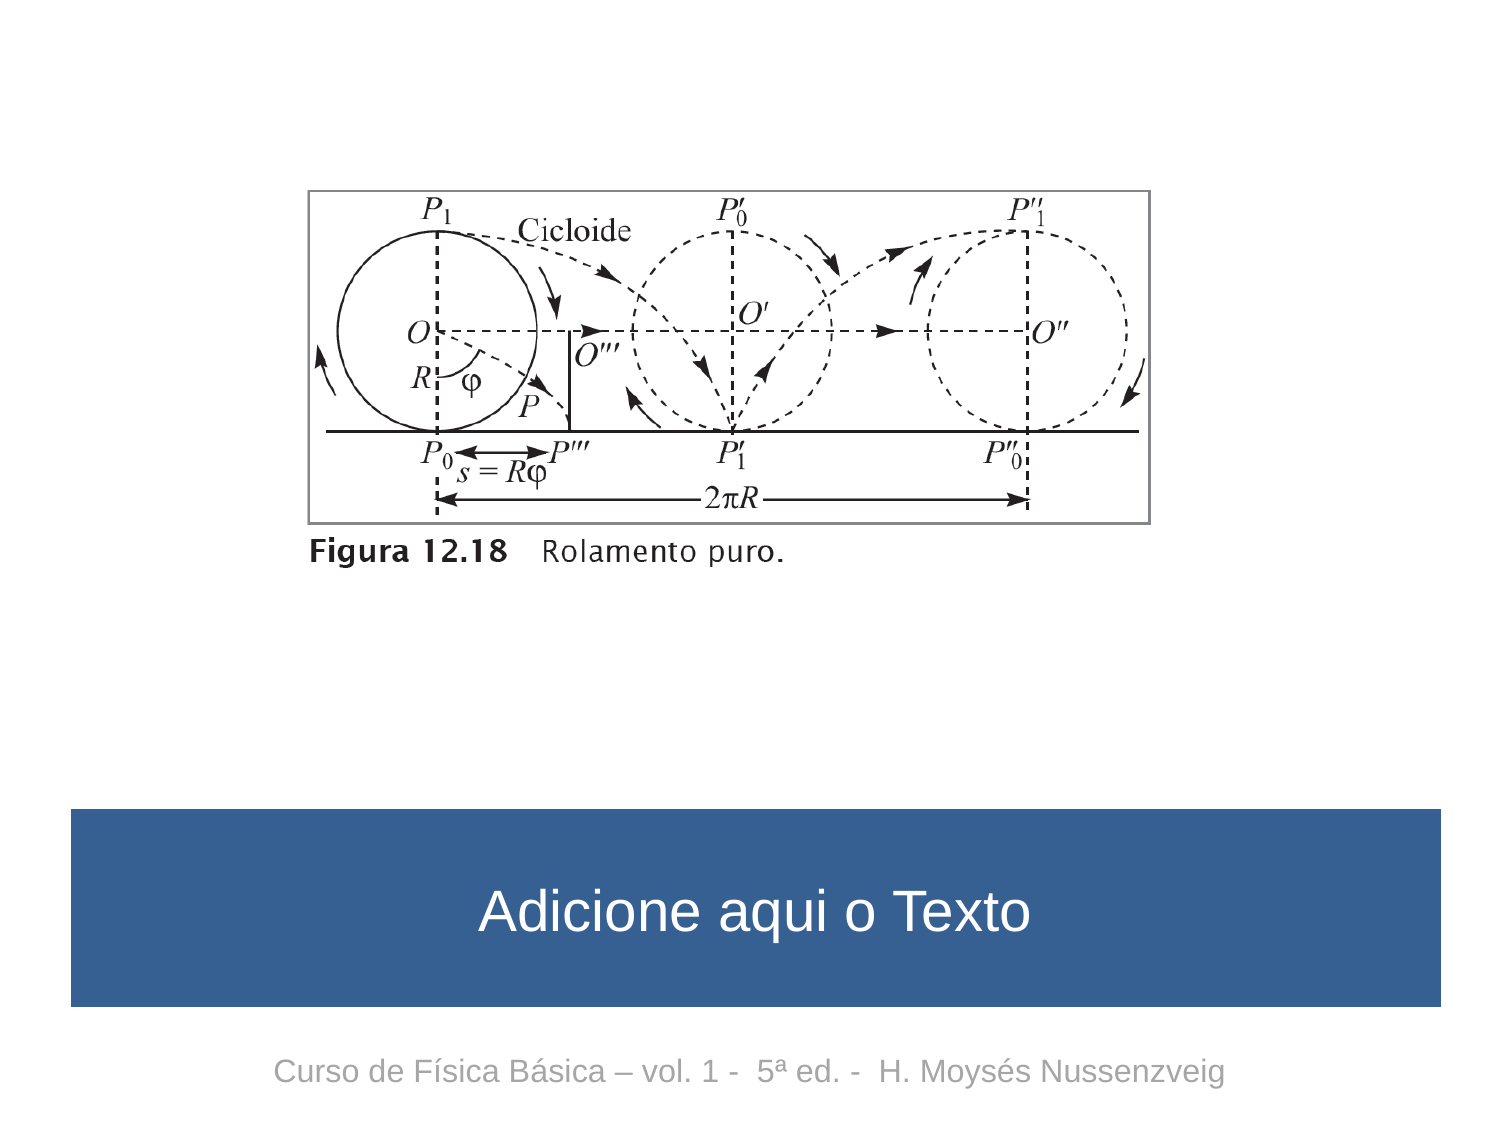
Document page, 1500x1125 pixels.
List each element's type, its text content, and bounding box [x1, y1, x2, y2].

picture [288, 172, 1170, 573]
footer Curso de Física Básica – vol. 1 - 5ª ed. - H. Moysés Nussenzveig [0, 1042, 1500, 1103]
text_box Adicione aqui o Texto [70, 808, 1442, 1008]
